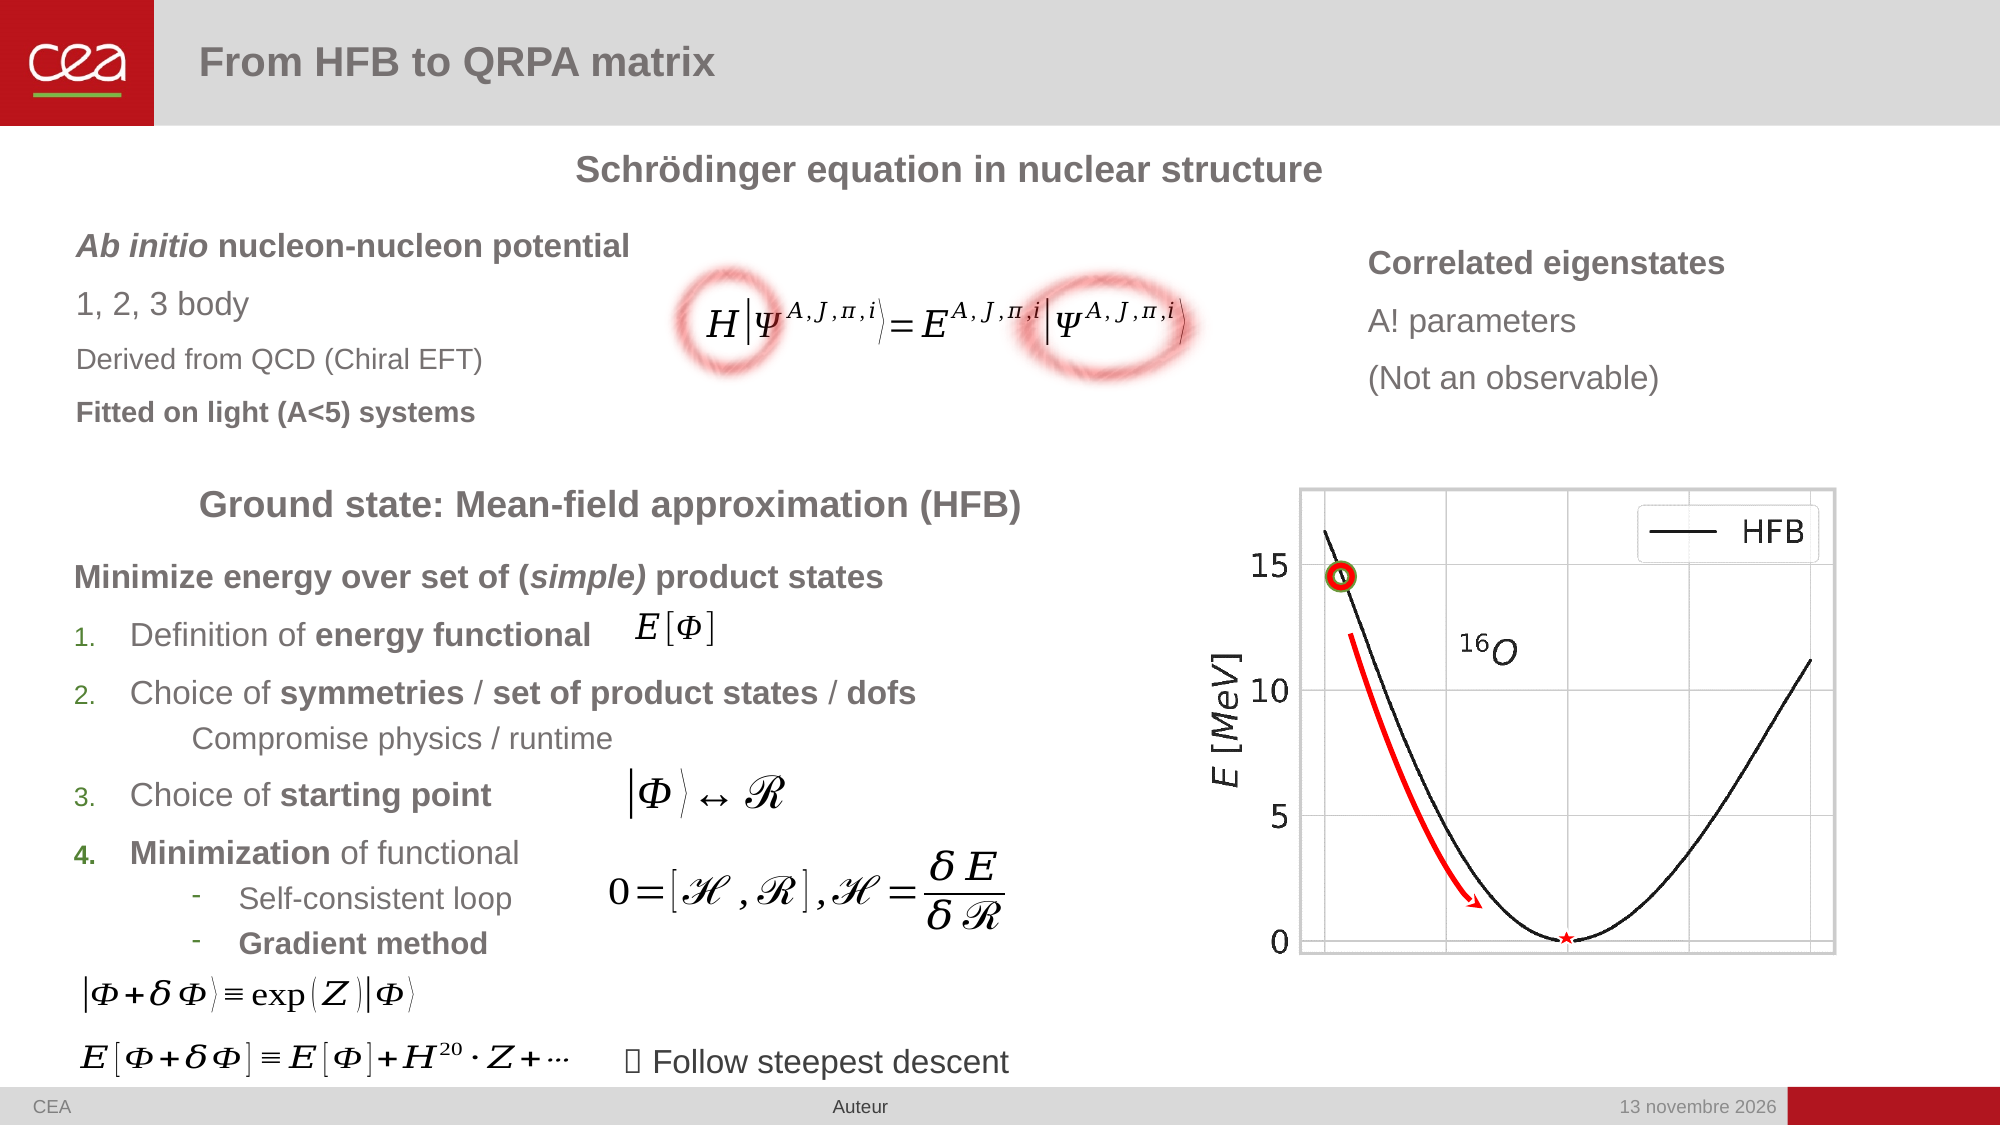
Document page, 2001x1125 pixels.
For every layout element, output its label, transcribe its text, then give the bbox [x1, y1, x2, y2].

text_box  Follow steepest descent [608, 1032, 1025, 1088]
text_box Minimize energy over set of (simple) product states Definition of energy functional Choice of symmetries / set of product states / dofs Compromise physics / runtime Choice of starting point Minimization of functional Self-consistent loop Gradient method [52, 549, 952, 972]
picture [999, 262, 1213, 392]
picture [0, 0, 154, 126]
text_box Ab initio nucleon-nucleon potential 1, 2, 3 body Derived from QCD (Chiral EFT) Fitted on light (A<5) systems [54, 218, 705, 440]
text_box Ground state: Mean-field approximation (HFB) [177, 474, 1075, 537]
picture [664, 256, 794, 386]
title From HFB to QRPA matrix [177, 36, 1879, 94]
list Schrödinger equation in nuclear structure [554, 140, 1380, 244]
picture [1170, 450, 1873, 1075]
text_box Correlated eigenstates A! parameters (Not an observable) [1346, 235, 1825, 408]
